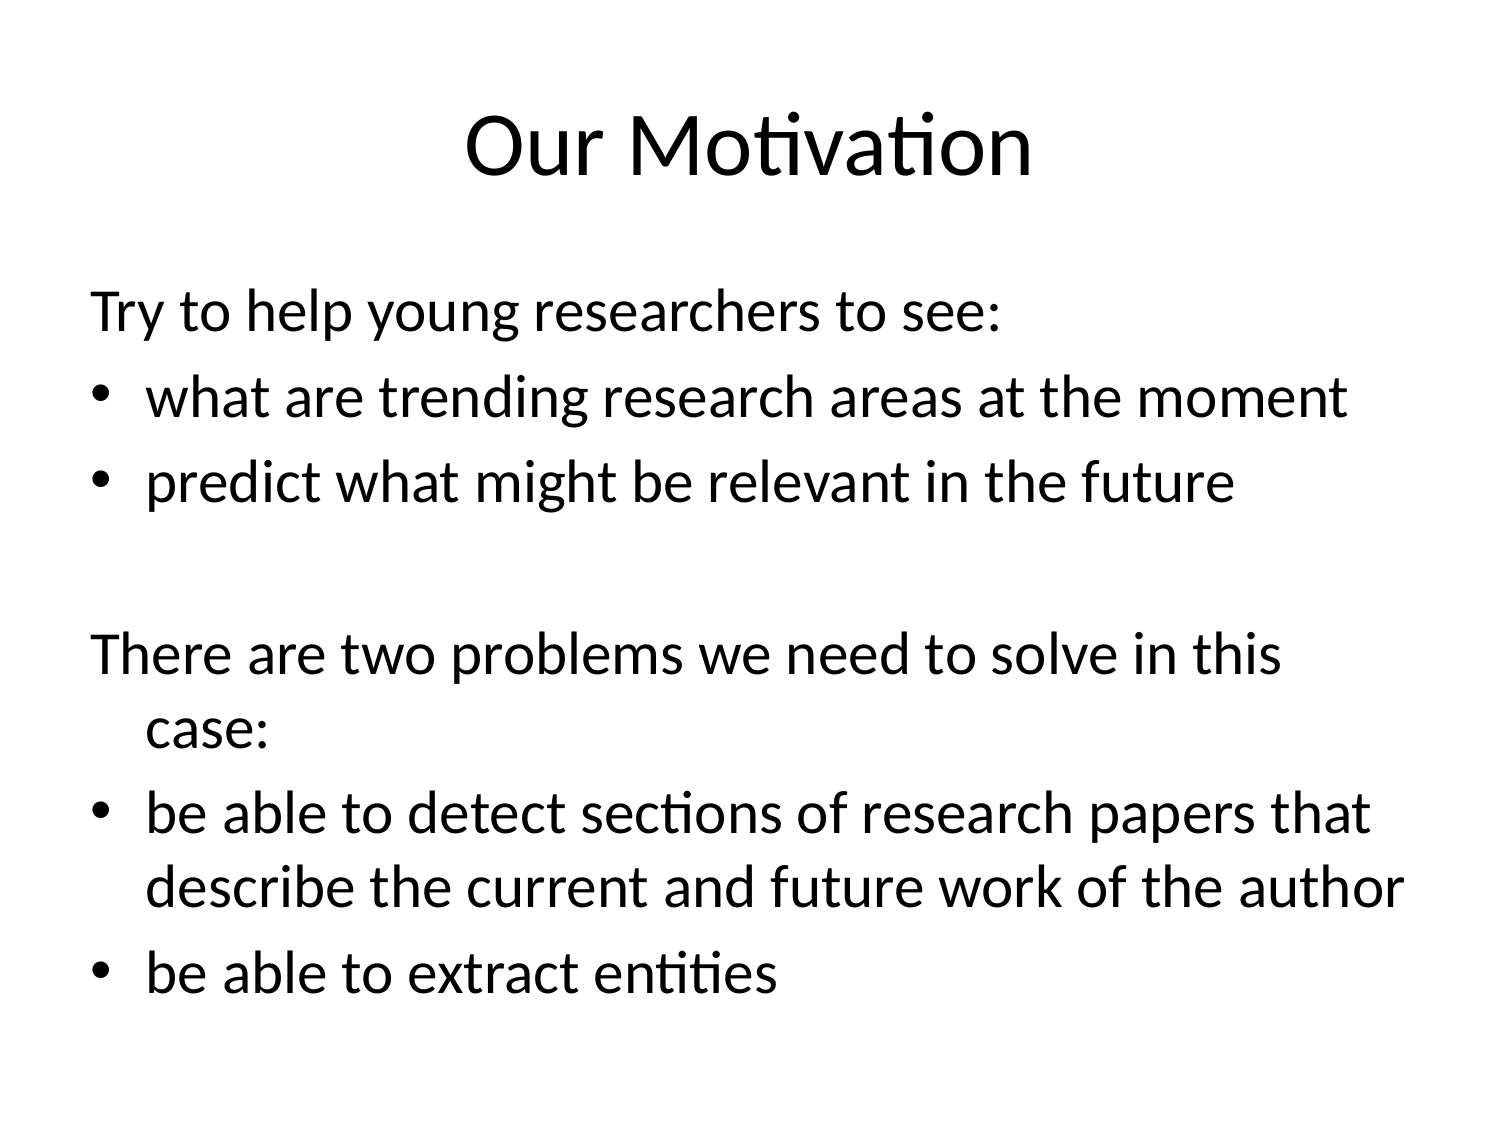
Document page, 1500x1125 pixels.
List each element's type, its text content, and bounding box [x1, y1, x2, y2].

title Our Motivation [75, 45, 1425, 233]
list Try to help young researchers to see: what are trending research areas at the moment predict what might be relevant in the future There are two problems we need to solve in this case: be able to detect sections of research papers that describe the current and future work of the author be able to extract entities [75, 262, 1425, 1088]
